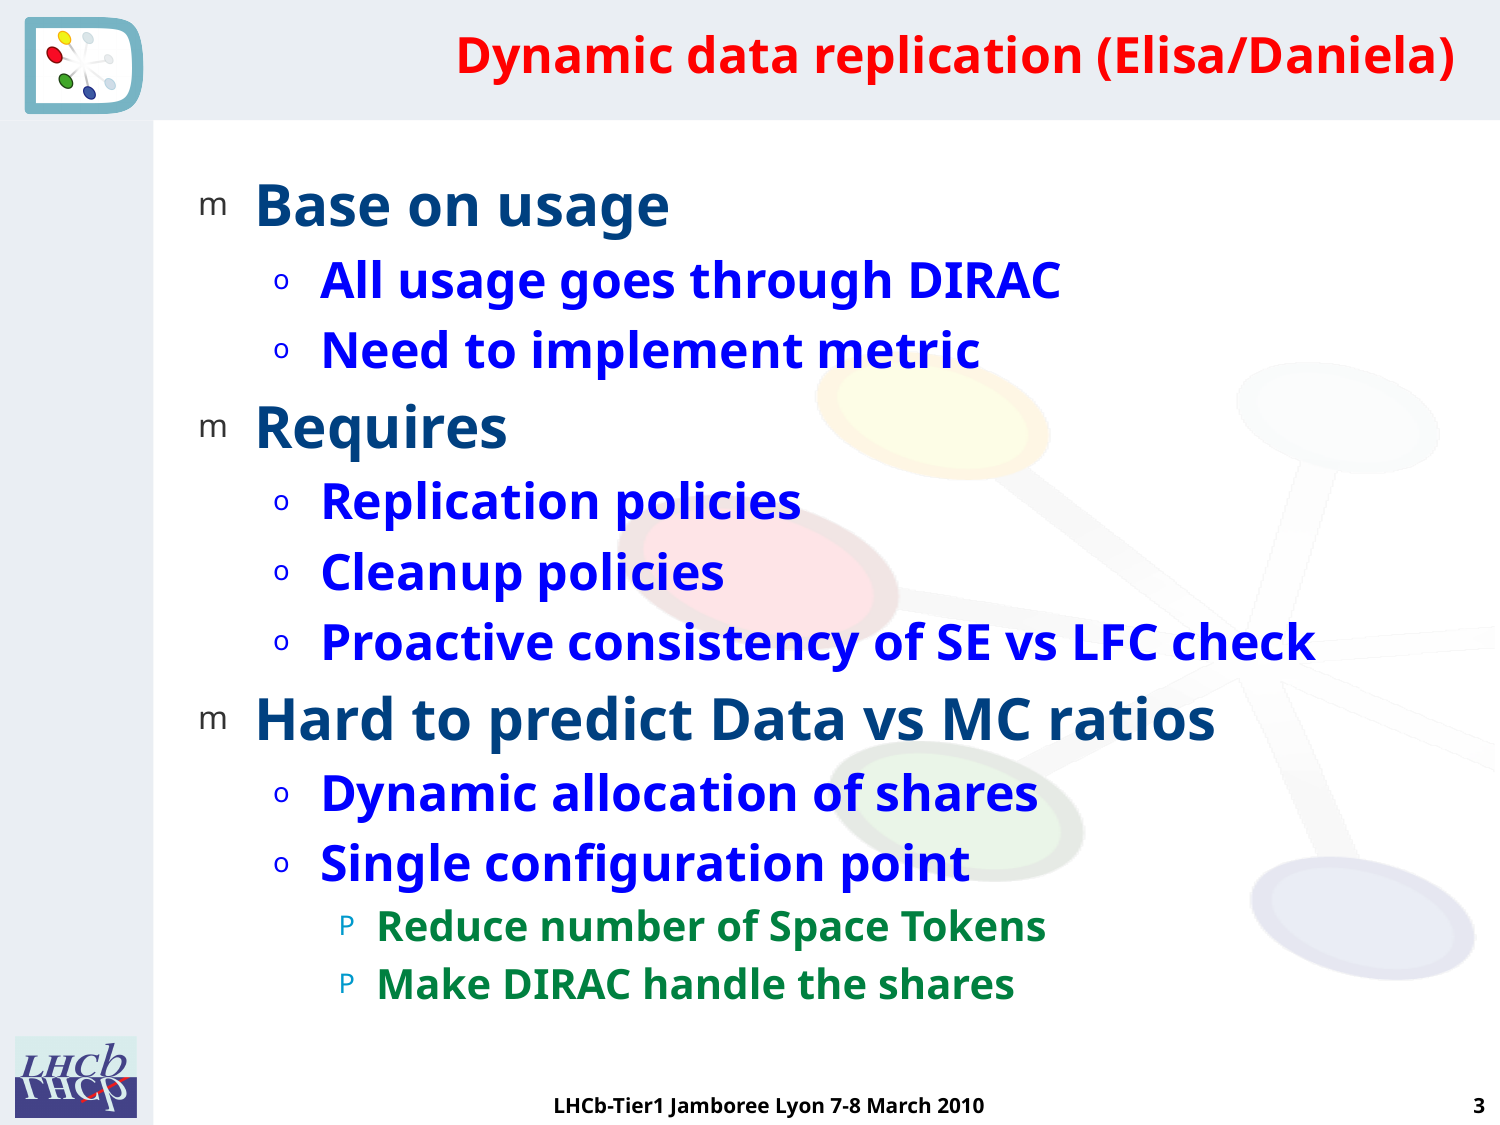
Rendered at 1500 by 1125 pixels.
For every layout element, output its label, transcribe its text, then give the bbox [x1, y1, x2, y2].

slide_number 3 [1426, 1084, 1500, 1125]
list Base on usage All usage goes through DIRAC Need to implement metric Requires Replication policies Cleanup policies Proactive consistency of SE vs LFC check Hard to predict Data vs MC ratios Dynamic allocation of shares Single configuration point Reduce number of Space Tokens Make DIRAC handle the shares [182, 160, 1471, 1071]
picture [0, 0, 172, 155]
picture [15, 1036, 137, 1118]
footer LHCb-Tier1 Jamboree Lyon 7-8 March 2010 [424, 1084, 1113, 1125]
title Dynamic data replication (Elisa/Daniela) [191, 23, 1471, 93]
